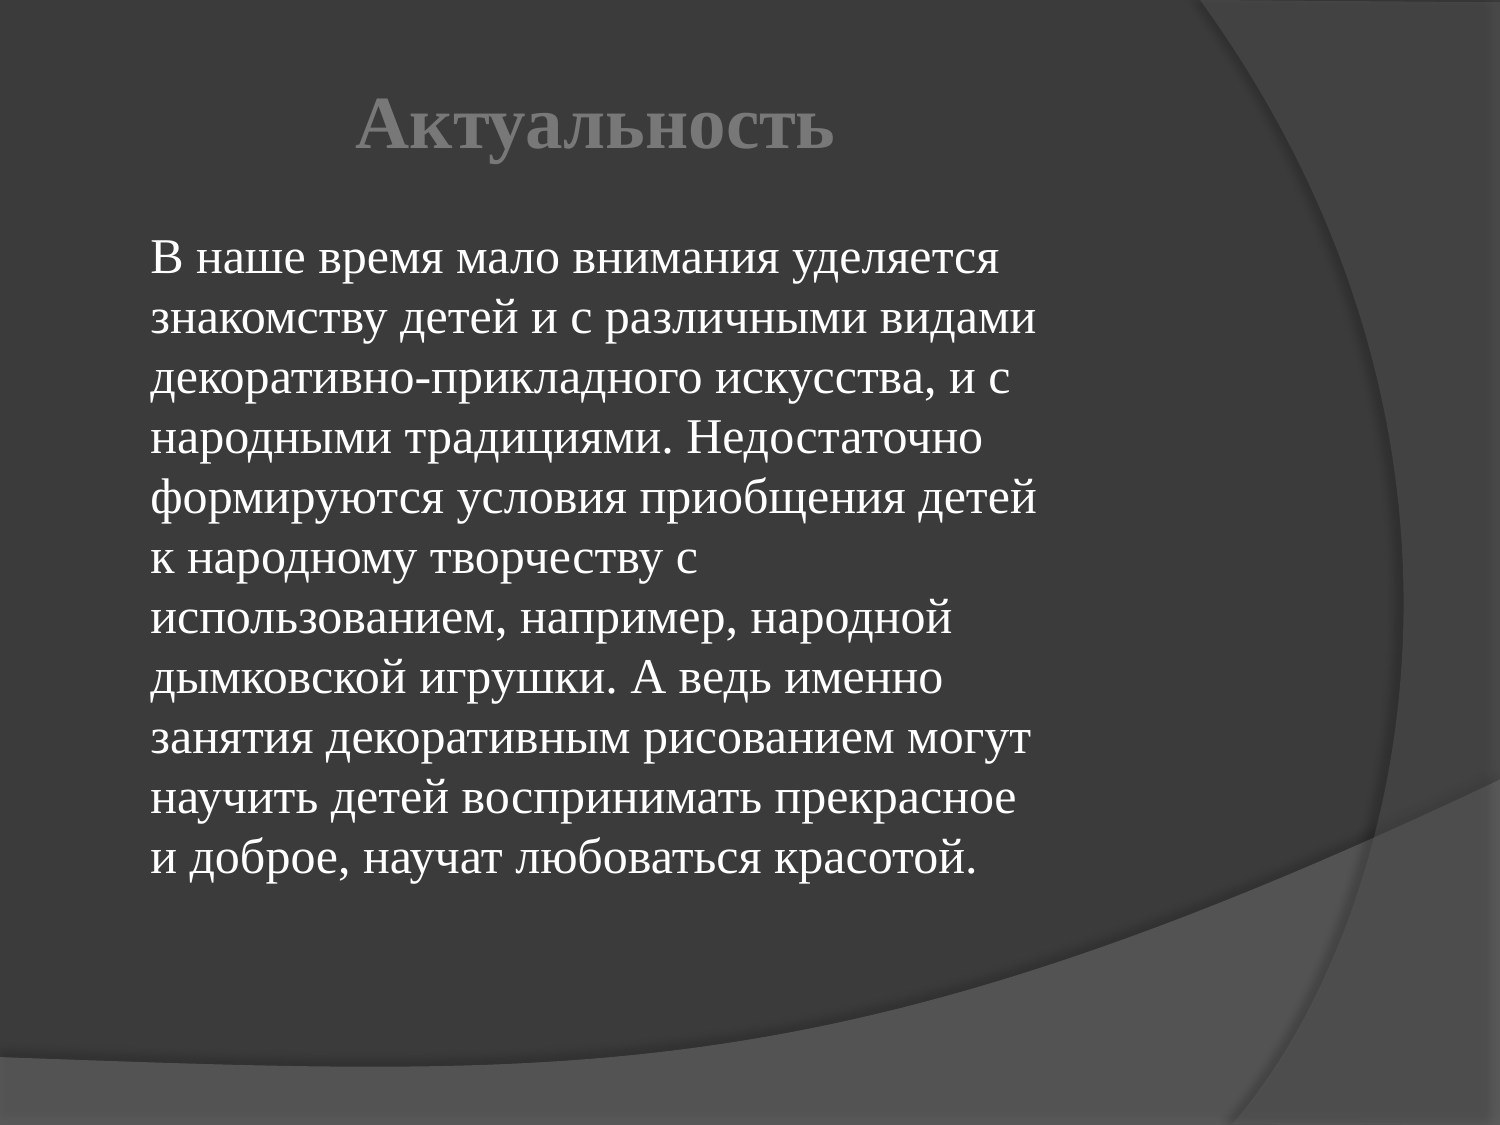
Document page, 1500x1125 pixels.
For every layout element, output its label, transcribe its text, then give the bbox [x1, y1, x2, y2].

text_box Актуальность В наше время мало внимания уделяется знакомству детей и с различными видами декоративно-прикладного искусства, и с народными традициями. Недостаточно формируются условия приобщения детей к народному творчеству с использованием, например, народной дымковской игрушки. А ведь именно занятия декоративным рисованием могут научить детей воспринимать прекрасное и доброе, научат любоваться красотой. [135, 66, 1069, 952]
